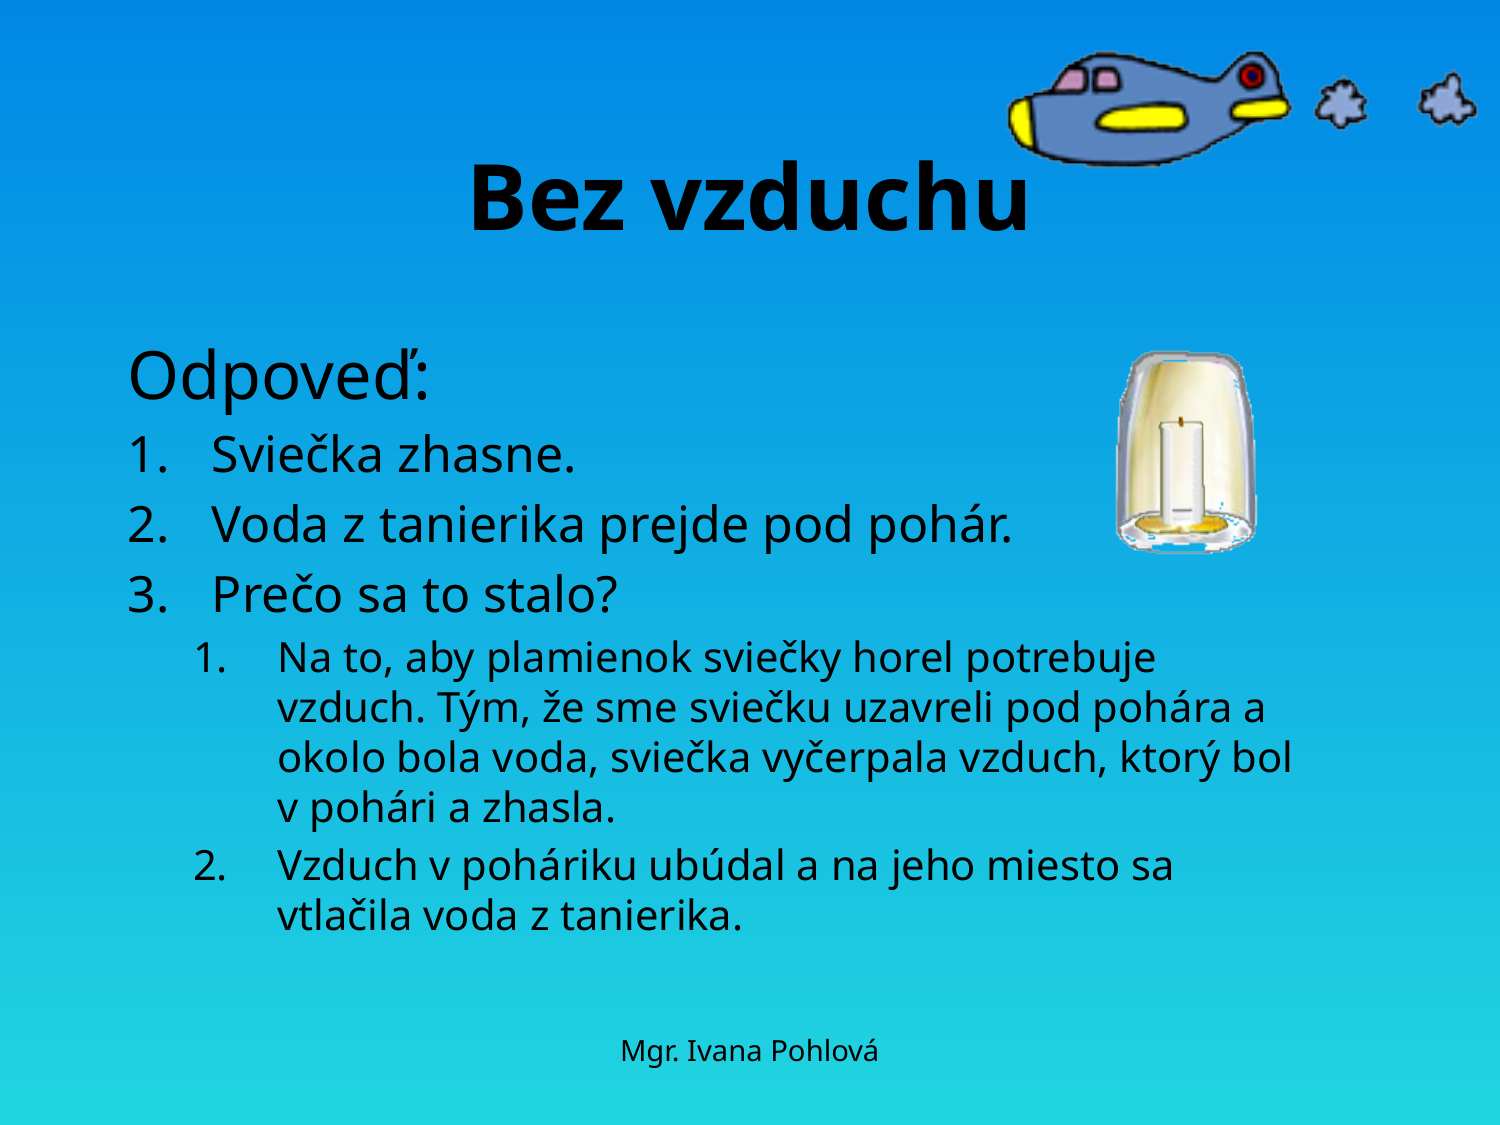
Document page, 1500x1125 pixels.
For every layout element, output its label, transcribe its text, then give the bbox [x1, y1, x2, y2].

title Bez vzduchu [112, 99, 1388, 288]
footer Mgr. Ivana Pohlová [512, 1024, 988, 1101]
picture [968, 0, 1500, 209]
list Odpoveď: Sviečka zhasne. Voda z tanierika prejde pod pohár. Prečo sa to stalo? Na to, aby plamienok sviečky horel potrebuje vzduch. Tým, že sme sviečku uzavreli pod pohára a okolo bola voda, sviečka vyčerpala vzduch, ktorý bol v pohári a zhasla. Vzduch v poháriku ubúdal a na jeho miesto sa vtlačila voda z tanierika. [112, 324, 1313, 1001]
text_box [1066, 339, 1302, 580]
